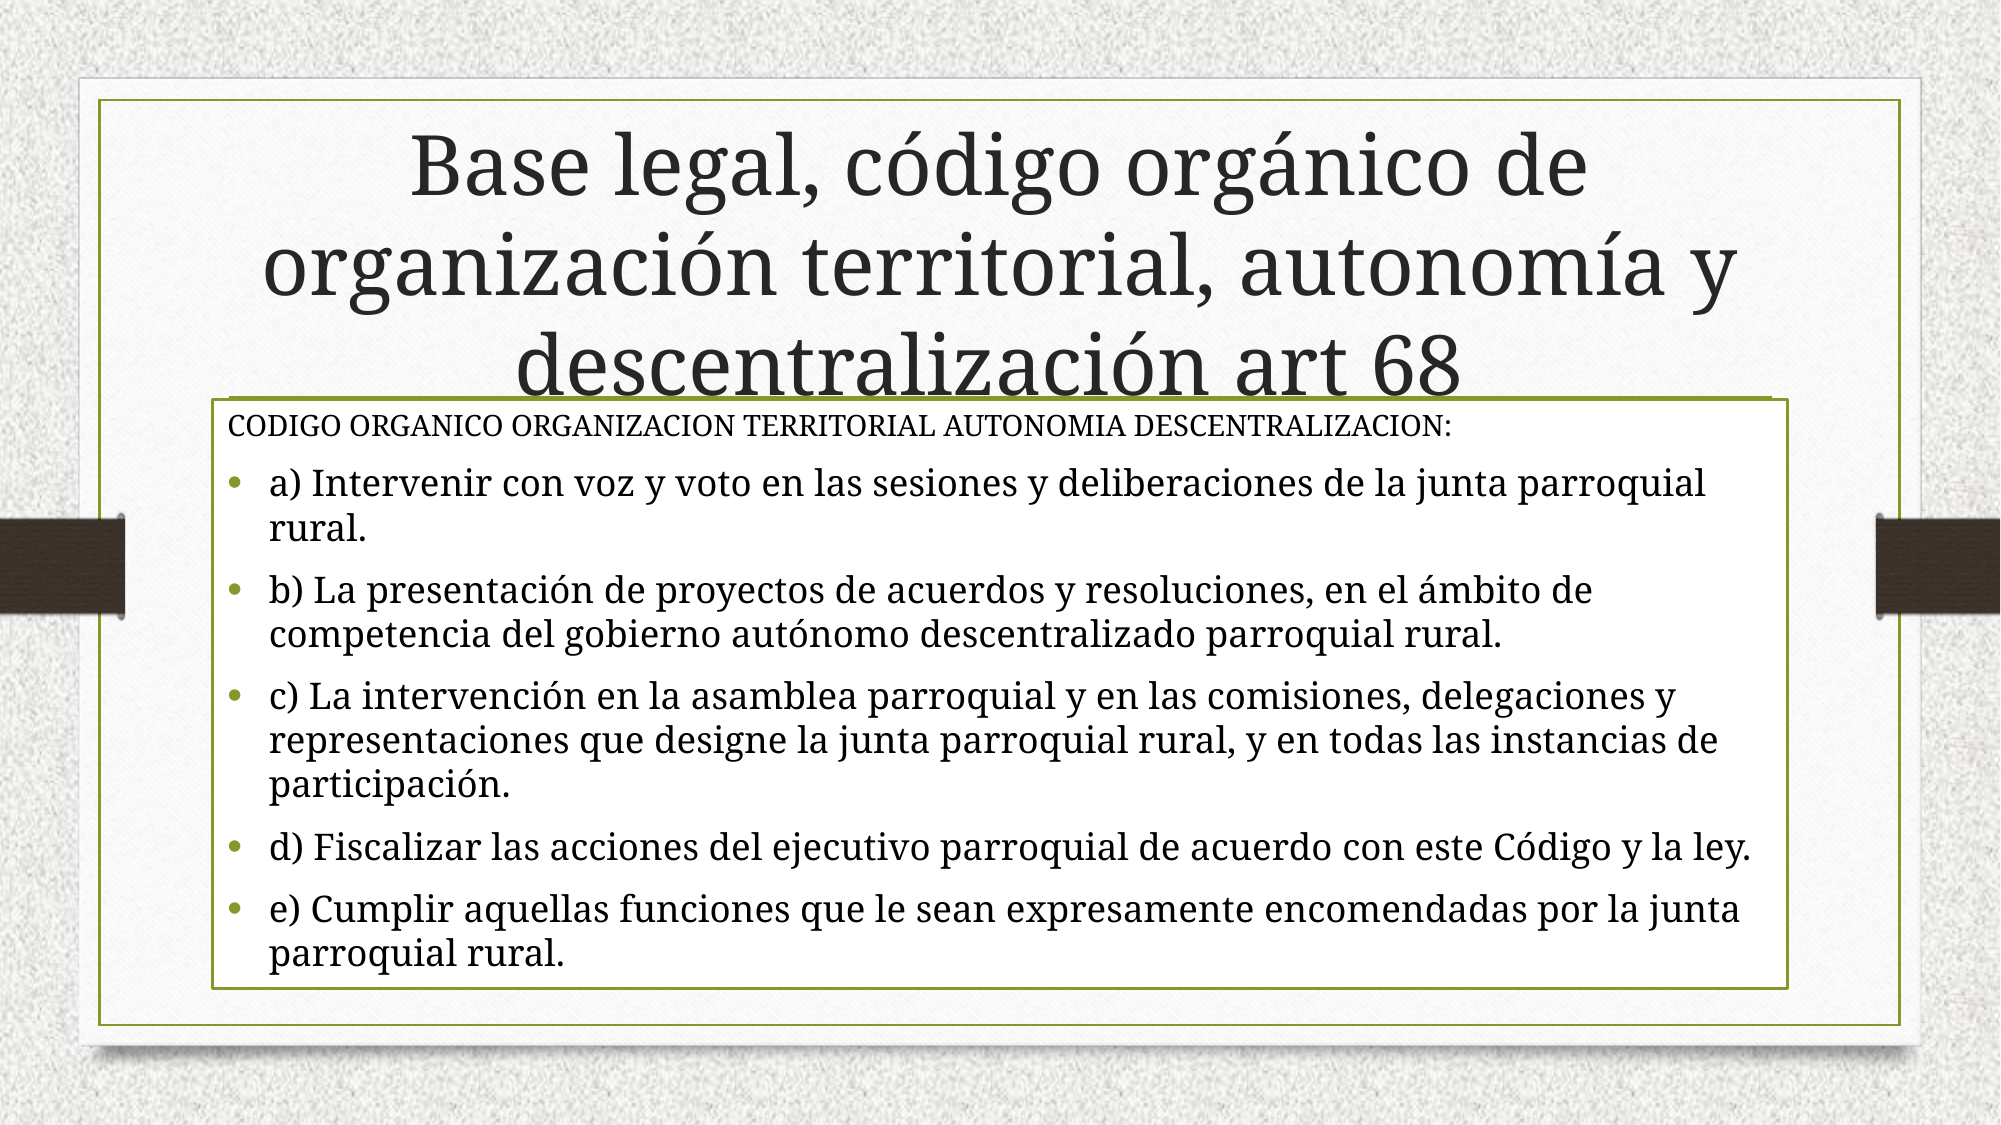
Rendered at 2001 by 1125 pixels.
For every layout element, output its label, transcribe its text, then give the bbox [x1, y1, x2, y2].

picture [0, 0, 2001, 1125]
title Base legal, código orgánico de organización territorial, autonomía y descentralización art 68 [212, 124, 1788, 398]
list CODIGO ORGANICO ORGANIZACION TERRITORIAL AUTONOMIA DESCENTRALIZACION: a) Intervenir con voz y voto en las sesiones y deliberaciones de la junta parroquial rural. b) La presentación de proyectos de acuerdos y resoluciones, en el ámbito de competencia del gobierno autónomo descentralizado parroquial rural. c) La intervención en la asamblea parroquial y en las comisiones, delegaciones y representaciones que designe la junta parroquial rural, y en todas las instancias de participación. d) Fiscalizar las acciones del ejecutivo parroquial de acuerdo con este Código y la ley. e) Cumplir aquellas funciones que le sean expresamente encomendadas por la junta parroquial rural. [211, 398, 1789, 990]
